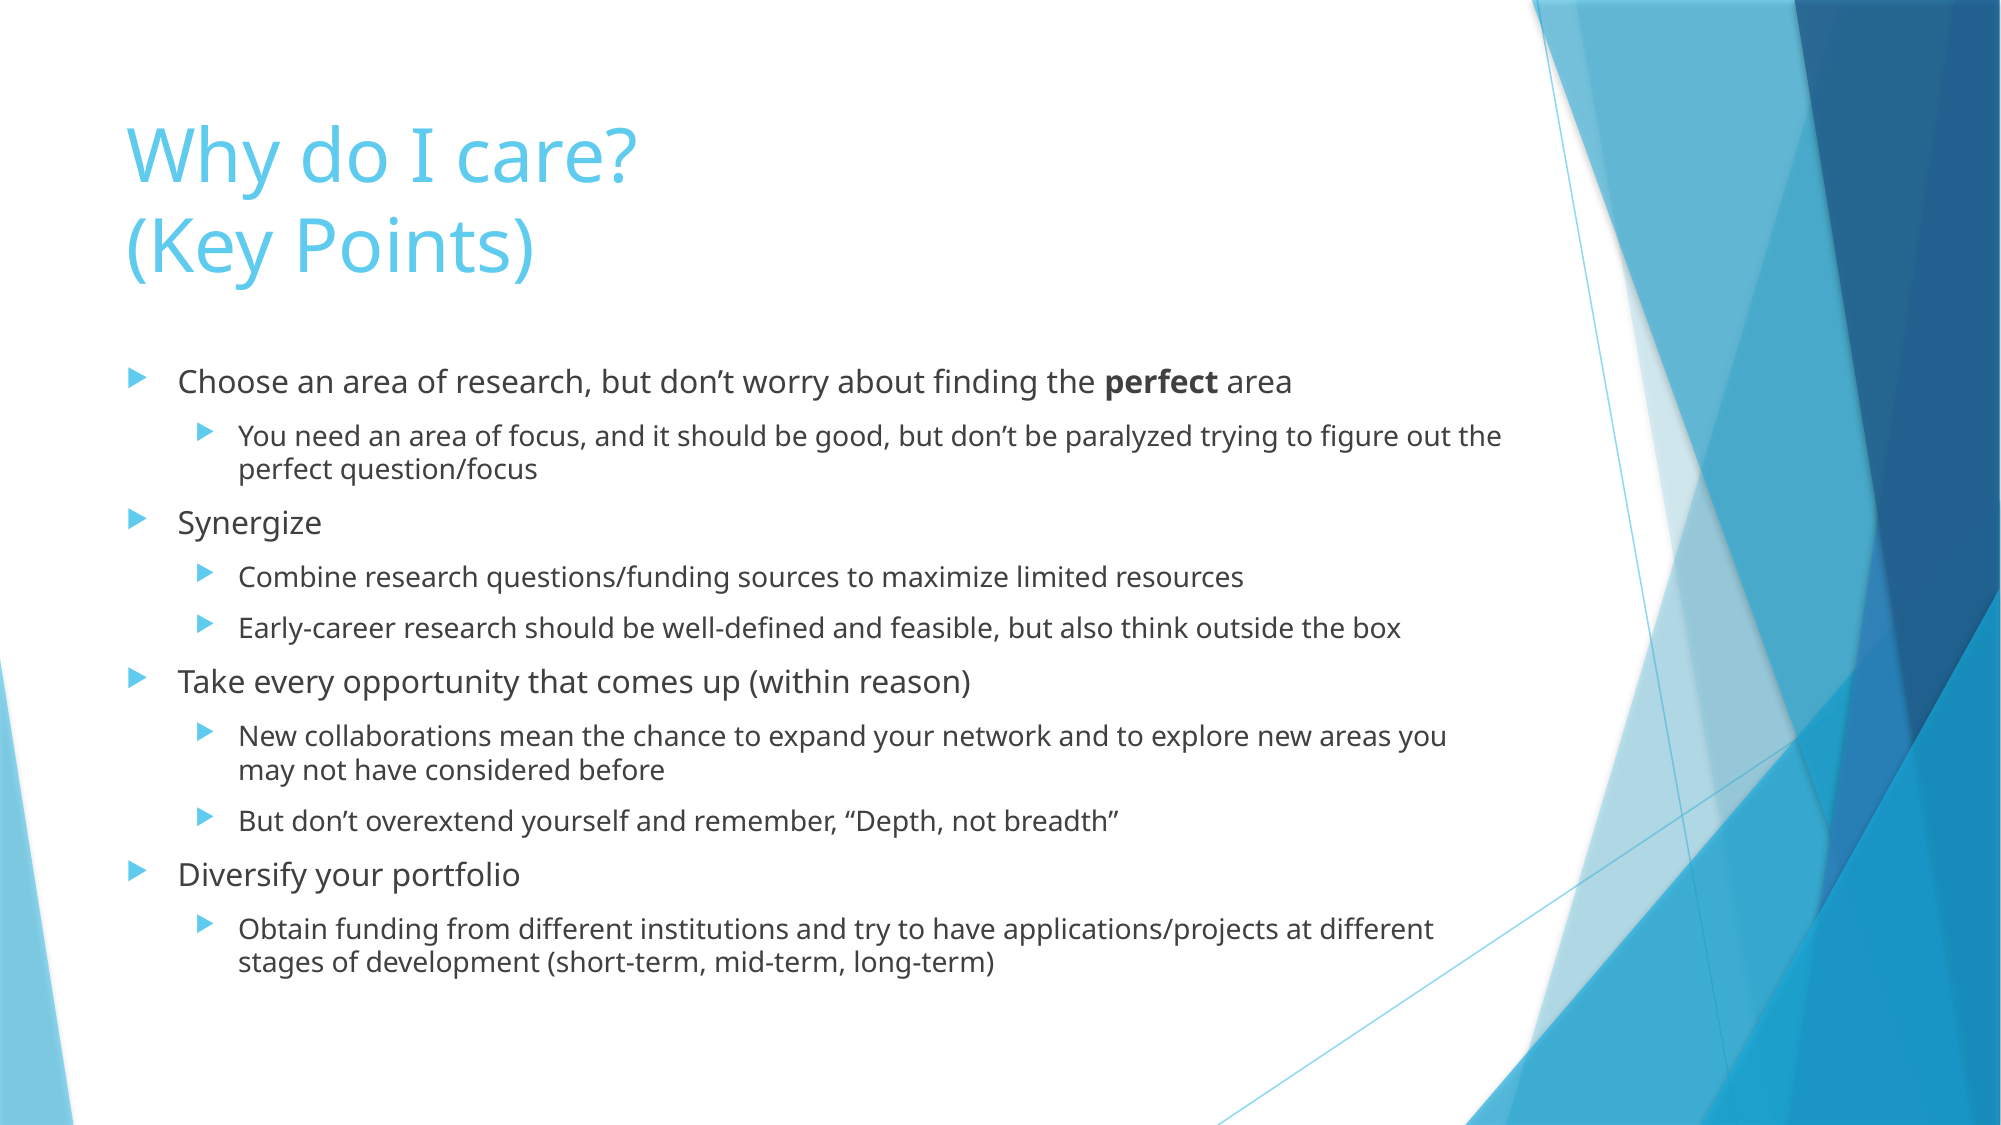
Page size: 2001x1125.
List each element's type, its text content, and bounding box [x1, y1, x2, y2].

title Why do I care? (Key Points) [111, 99, 1522, 317]
list Choose an area of research, but don’t worry about finding the perfect area You need an area of focus, and it should be good, but don’t be paralyzed trying to figure out the perfect question/focus Synergize Combine research questions/funding sources to maximize limited resources Early-career research should be well-defined and feasible, but also think outside the box Take every opportunity that comes up (within reason) New collaborations mean the chance to expand your network and to explore new areas you may not have considered before But don’t overextend yourself and remember, “Depth, not breadth” Diversify your portfolio Obtain funding from different institutions and try to have applications/projects at different stages of development (short-term, mid-term, long-term) [111, 354, 1522, 992]
